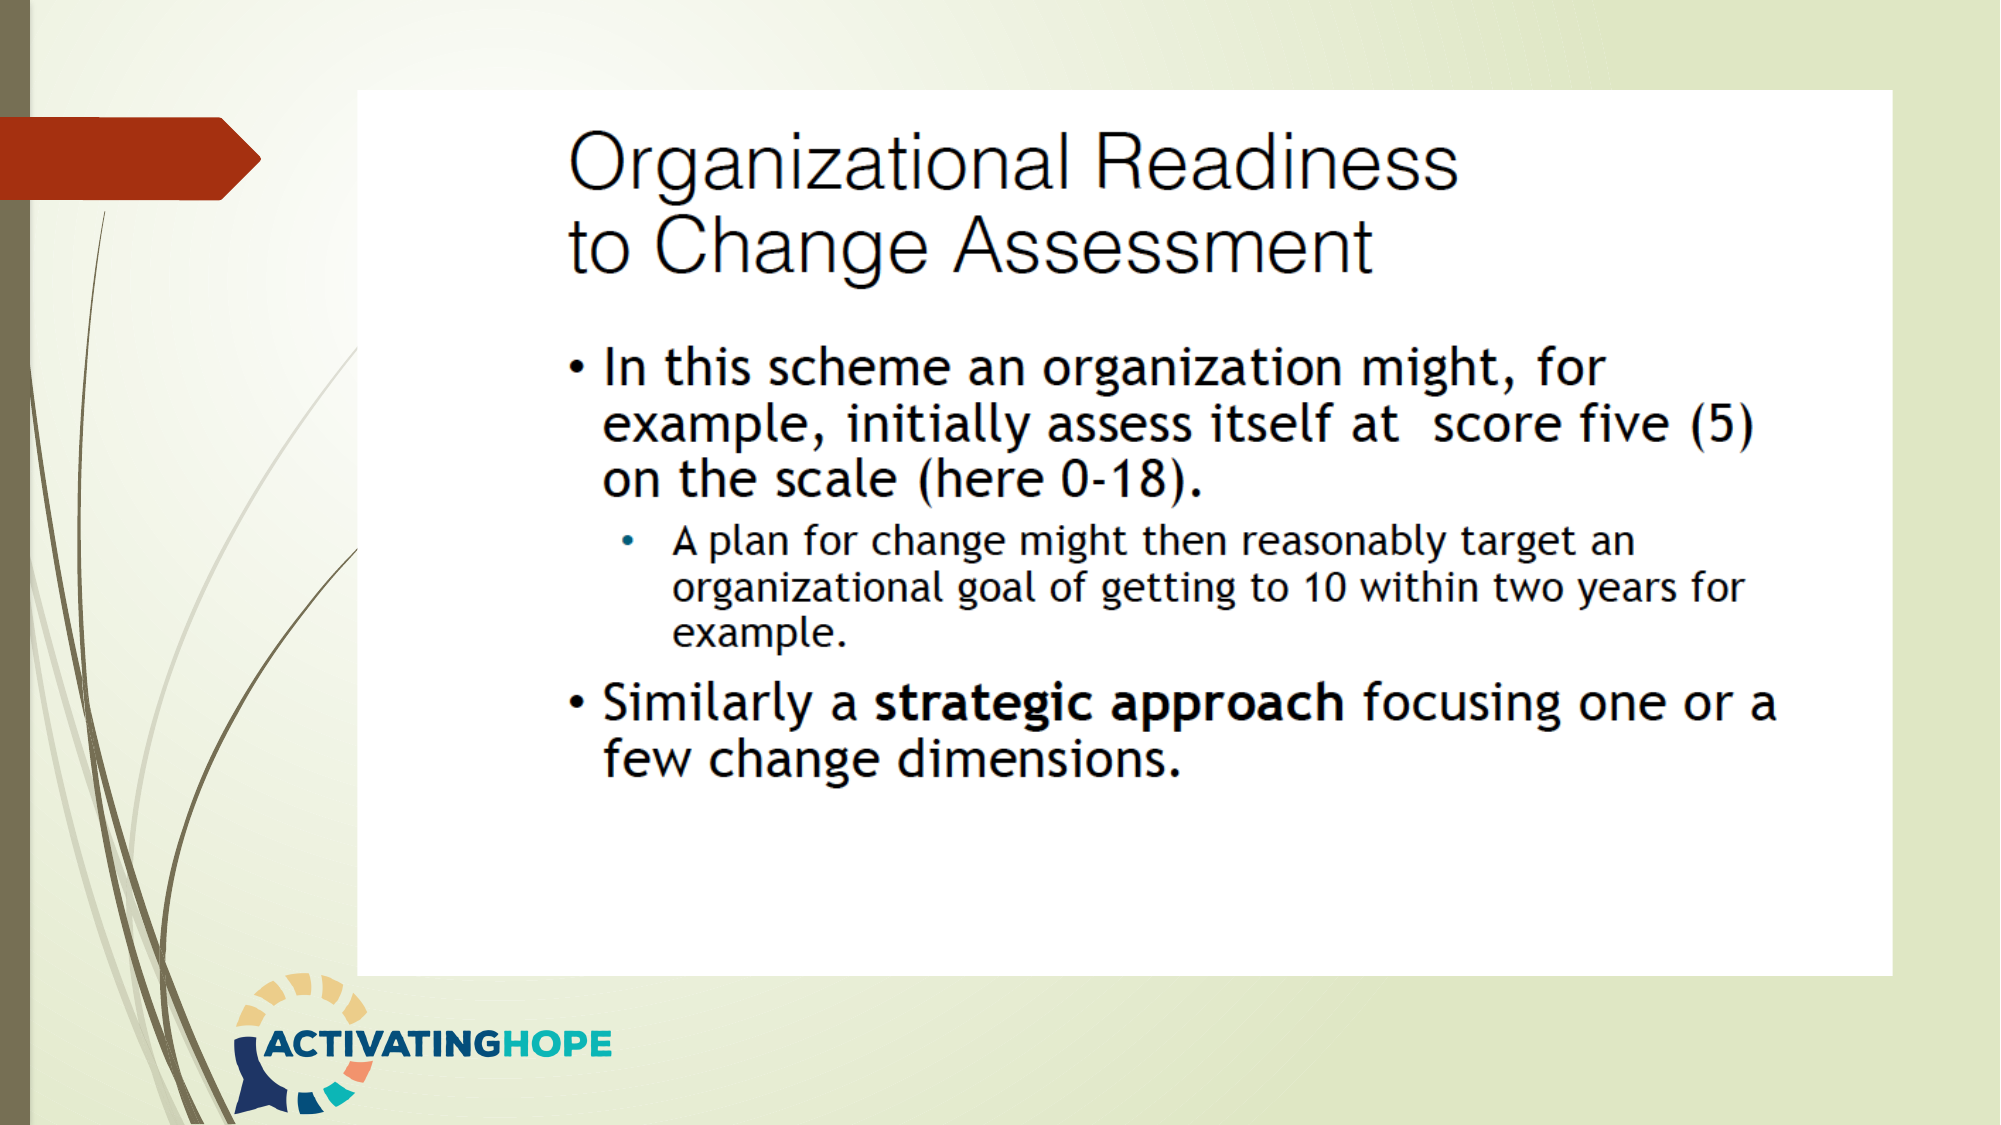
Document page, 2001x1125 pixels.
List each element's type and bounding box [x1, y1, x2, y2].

picture [215, 90, 1893, 1118]
